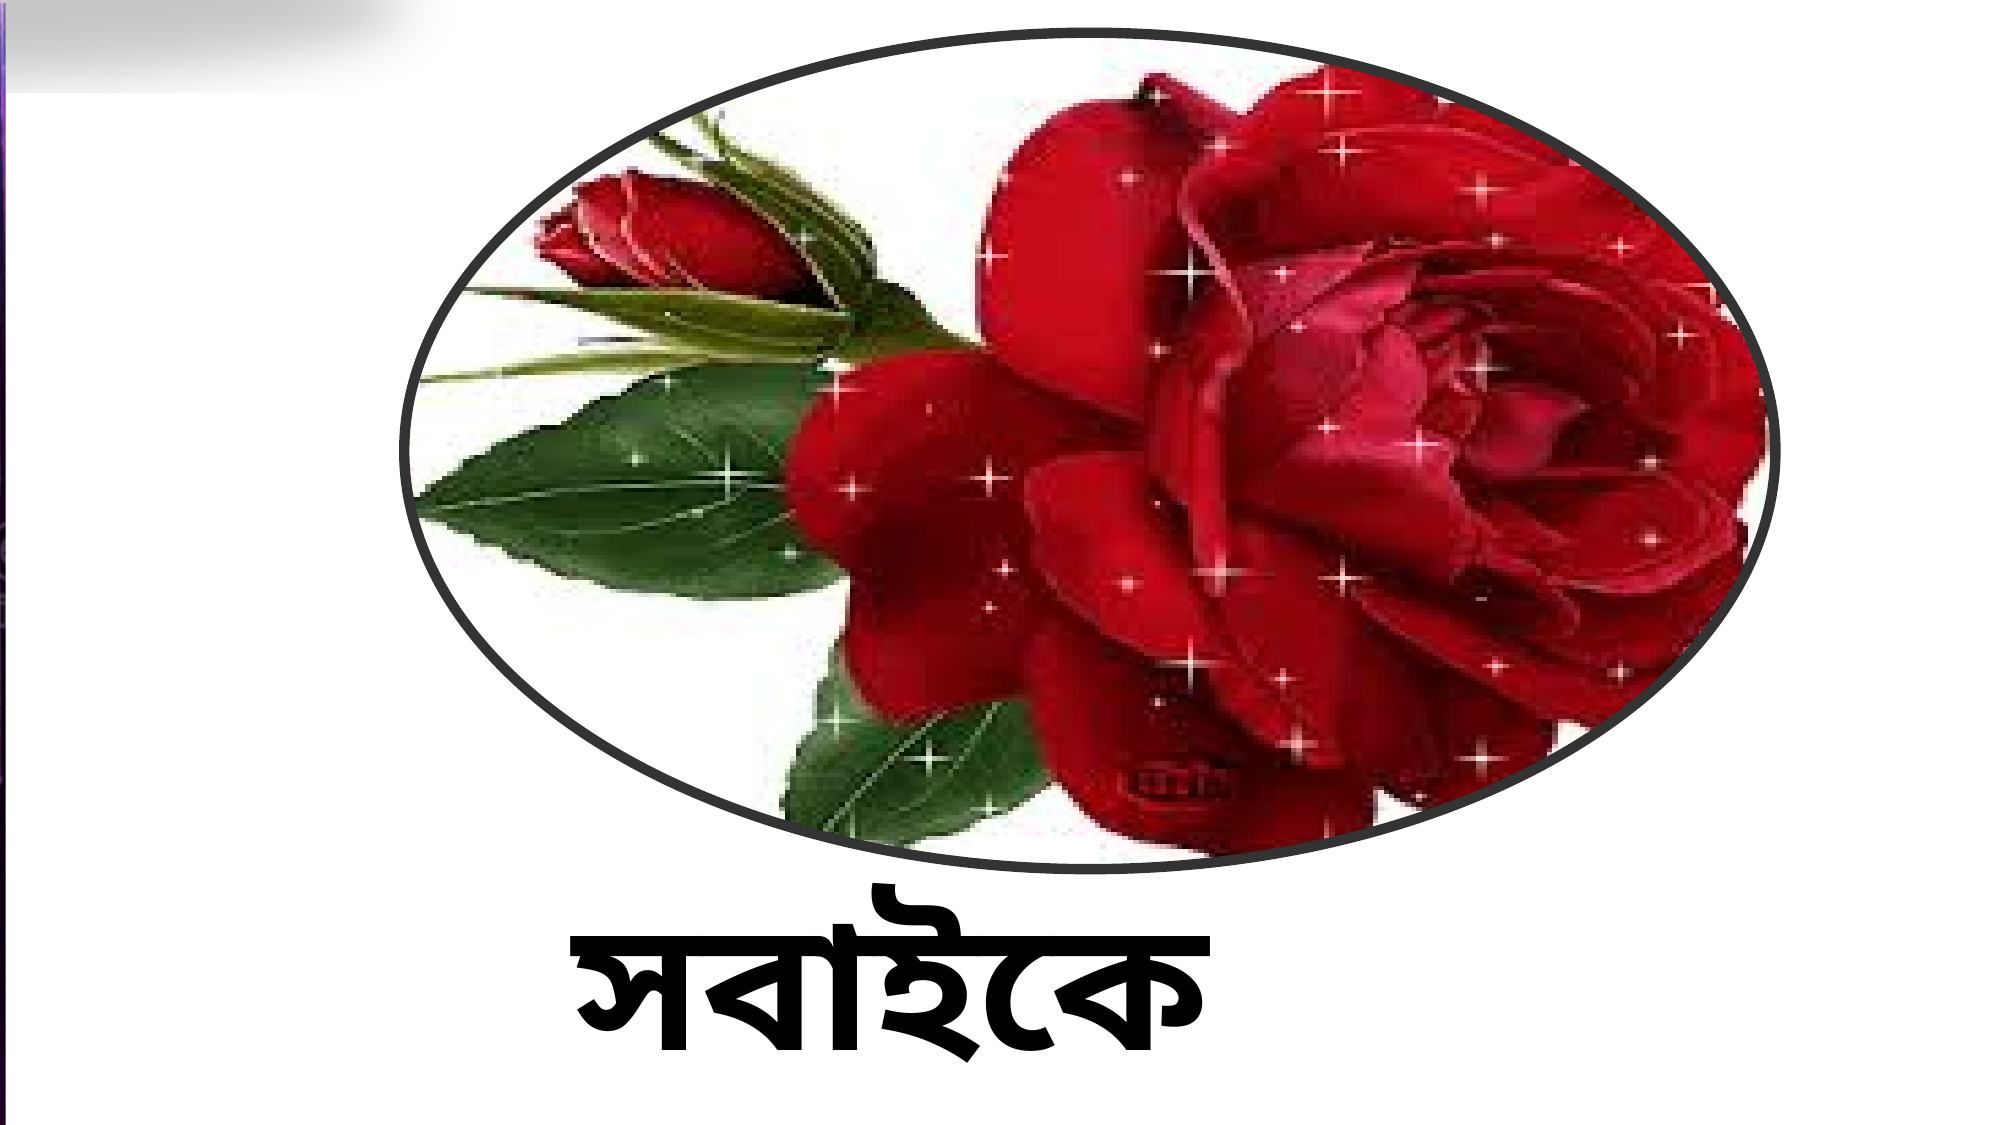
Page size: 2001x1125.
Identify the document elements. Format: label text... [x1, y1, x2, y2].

text_box সবাইকে ধন্যবাদ [558, 870, 1567, 1125]
picture [404, 32, 1776, 870]
picture [0, 3, 6, 1125]
